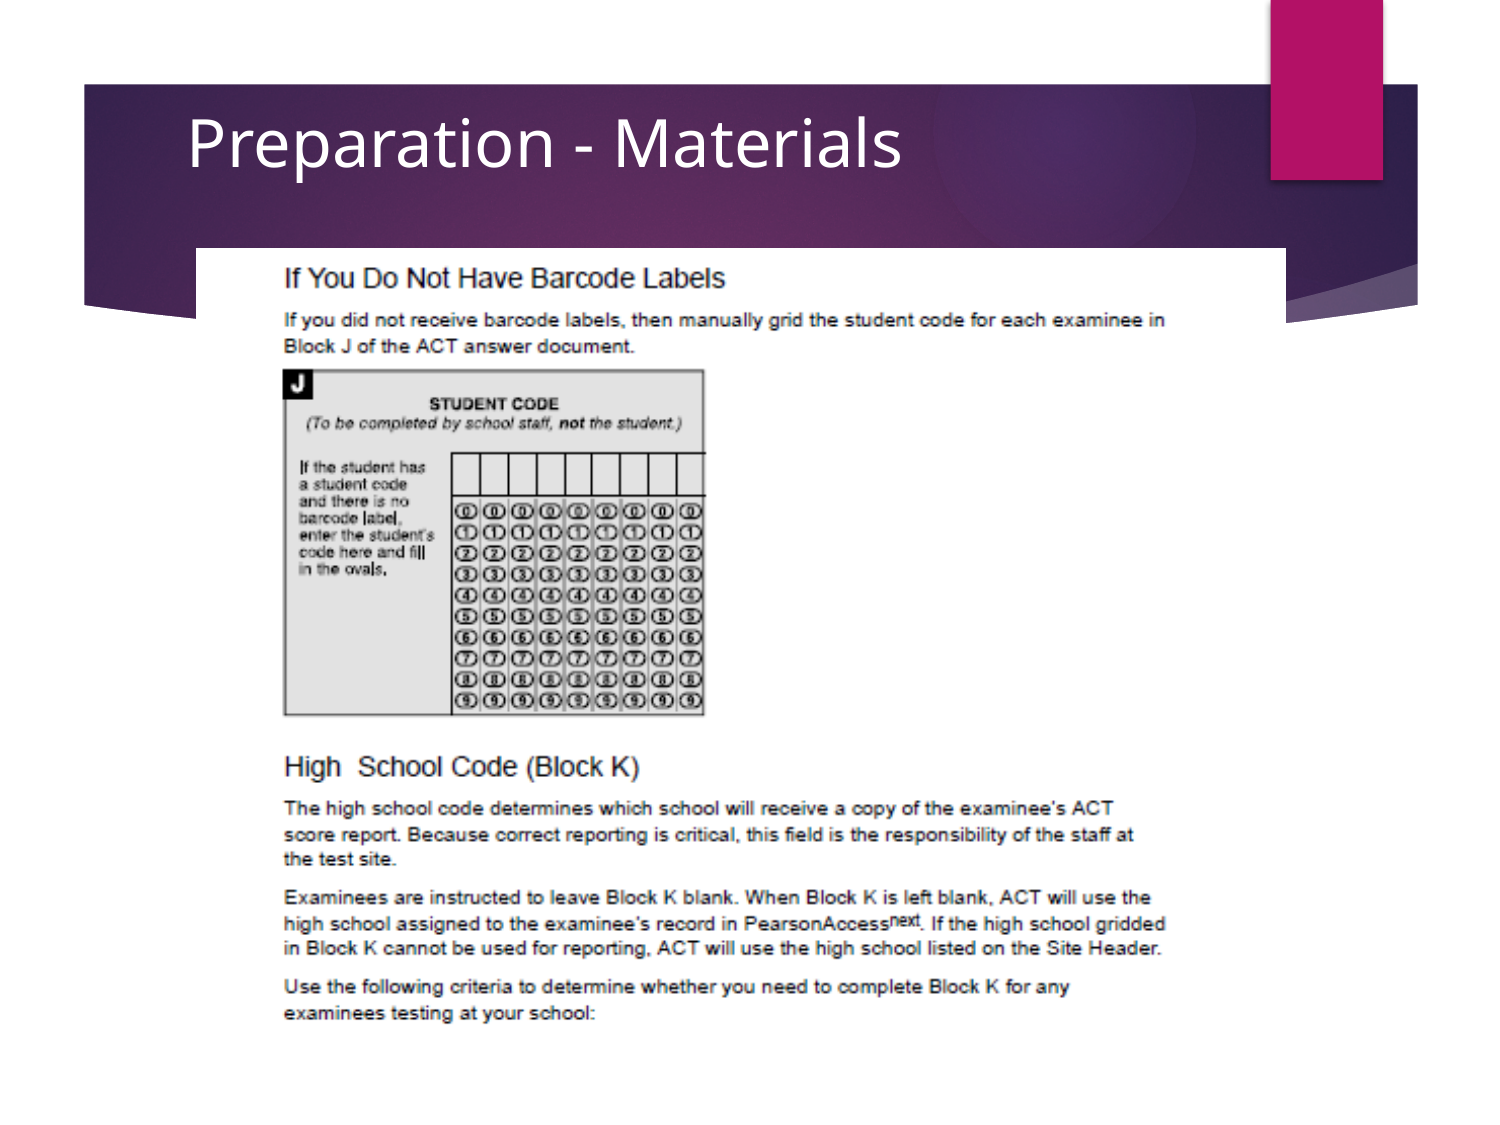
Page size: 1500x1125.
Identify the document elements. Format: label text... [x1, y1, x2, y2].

title Preparation - Materials [171, 34, 1288, 249]
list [196, 248, 1287, 1091]
